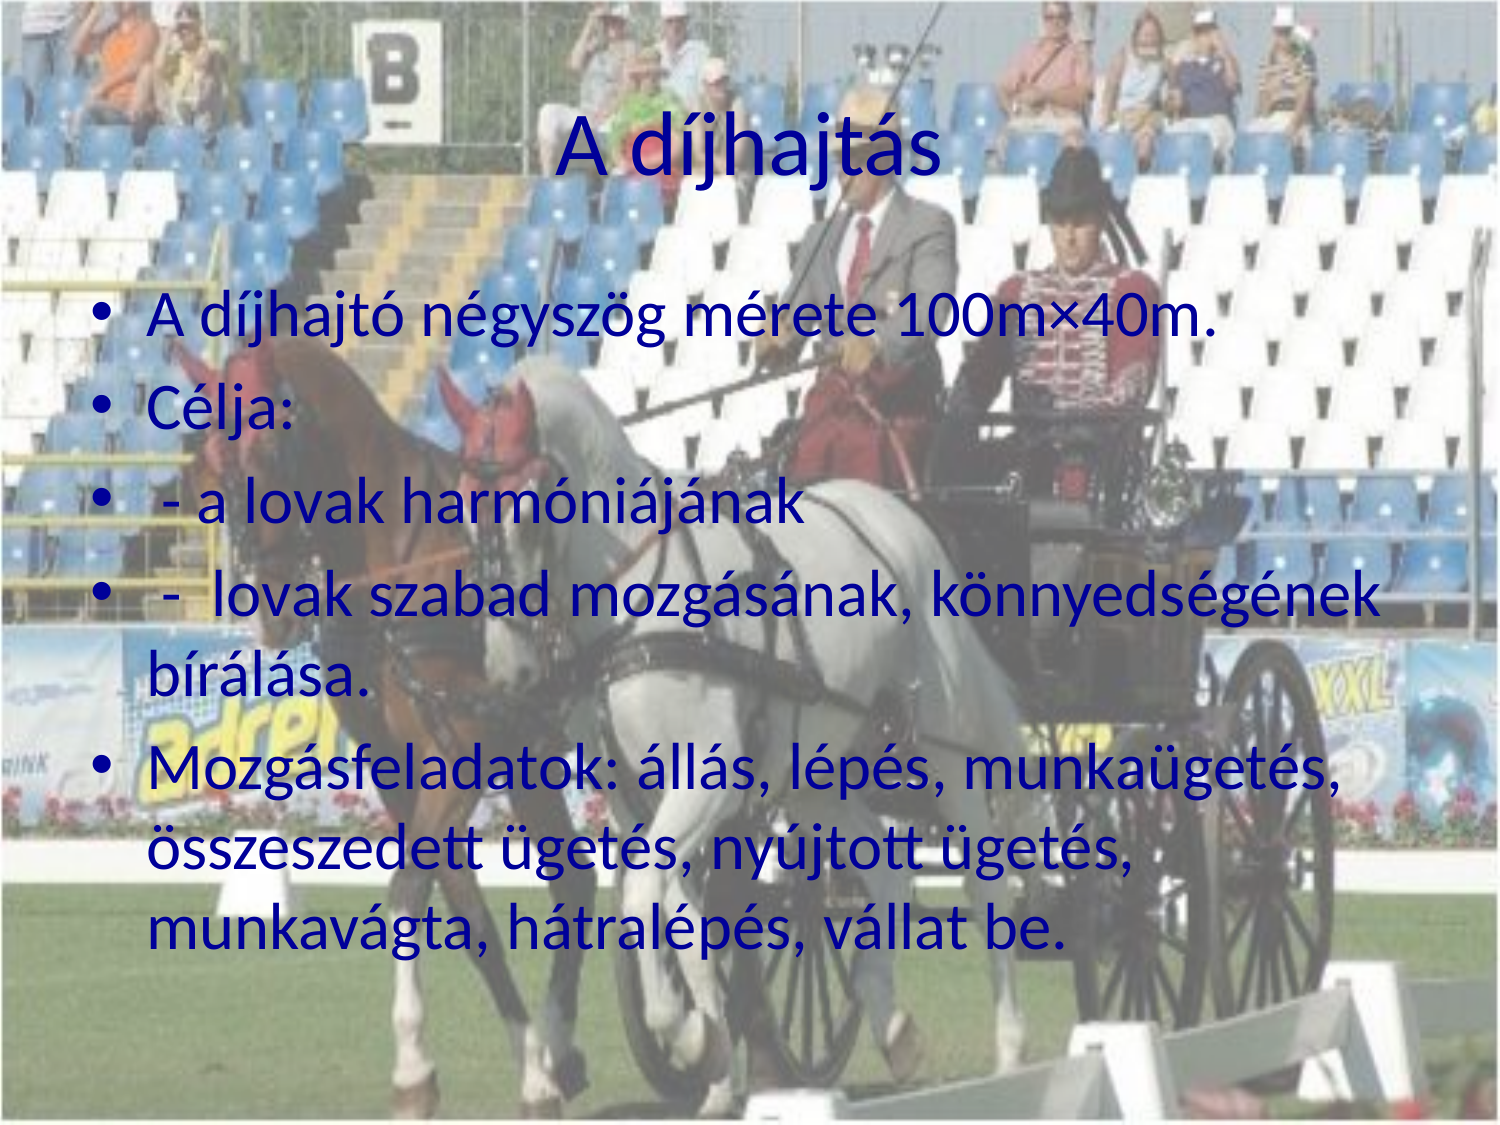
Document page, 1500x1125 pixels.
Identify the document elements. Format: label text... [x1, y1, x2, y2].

title A díjhajtás [75, 45, 1425, 233]
list A díjhajtó négyszög mérete 100m×40m. Célja: - a lovak harmóniájának - lovak szabad mozgásának, könnyedségének bírálása. Mozgásfeladatok: állás, lépés, munkaügetés, összeszedett ügetés, nyújtott ügetés, munkavágta, hátralépés, vállat be. [75, 262, 1425, 1005]
